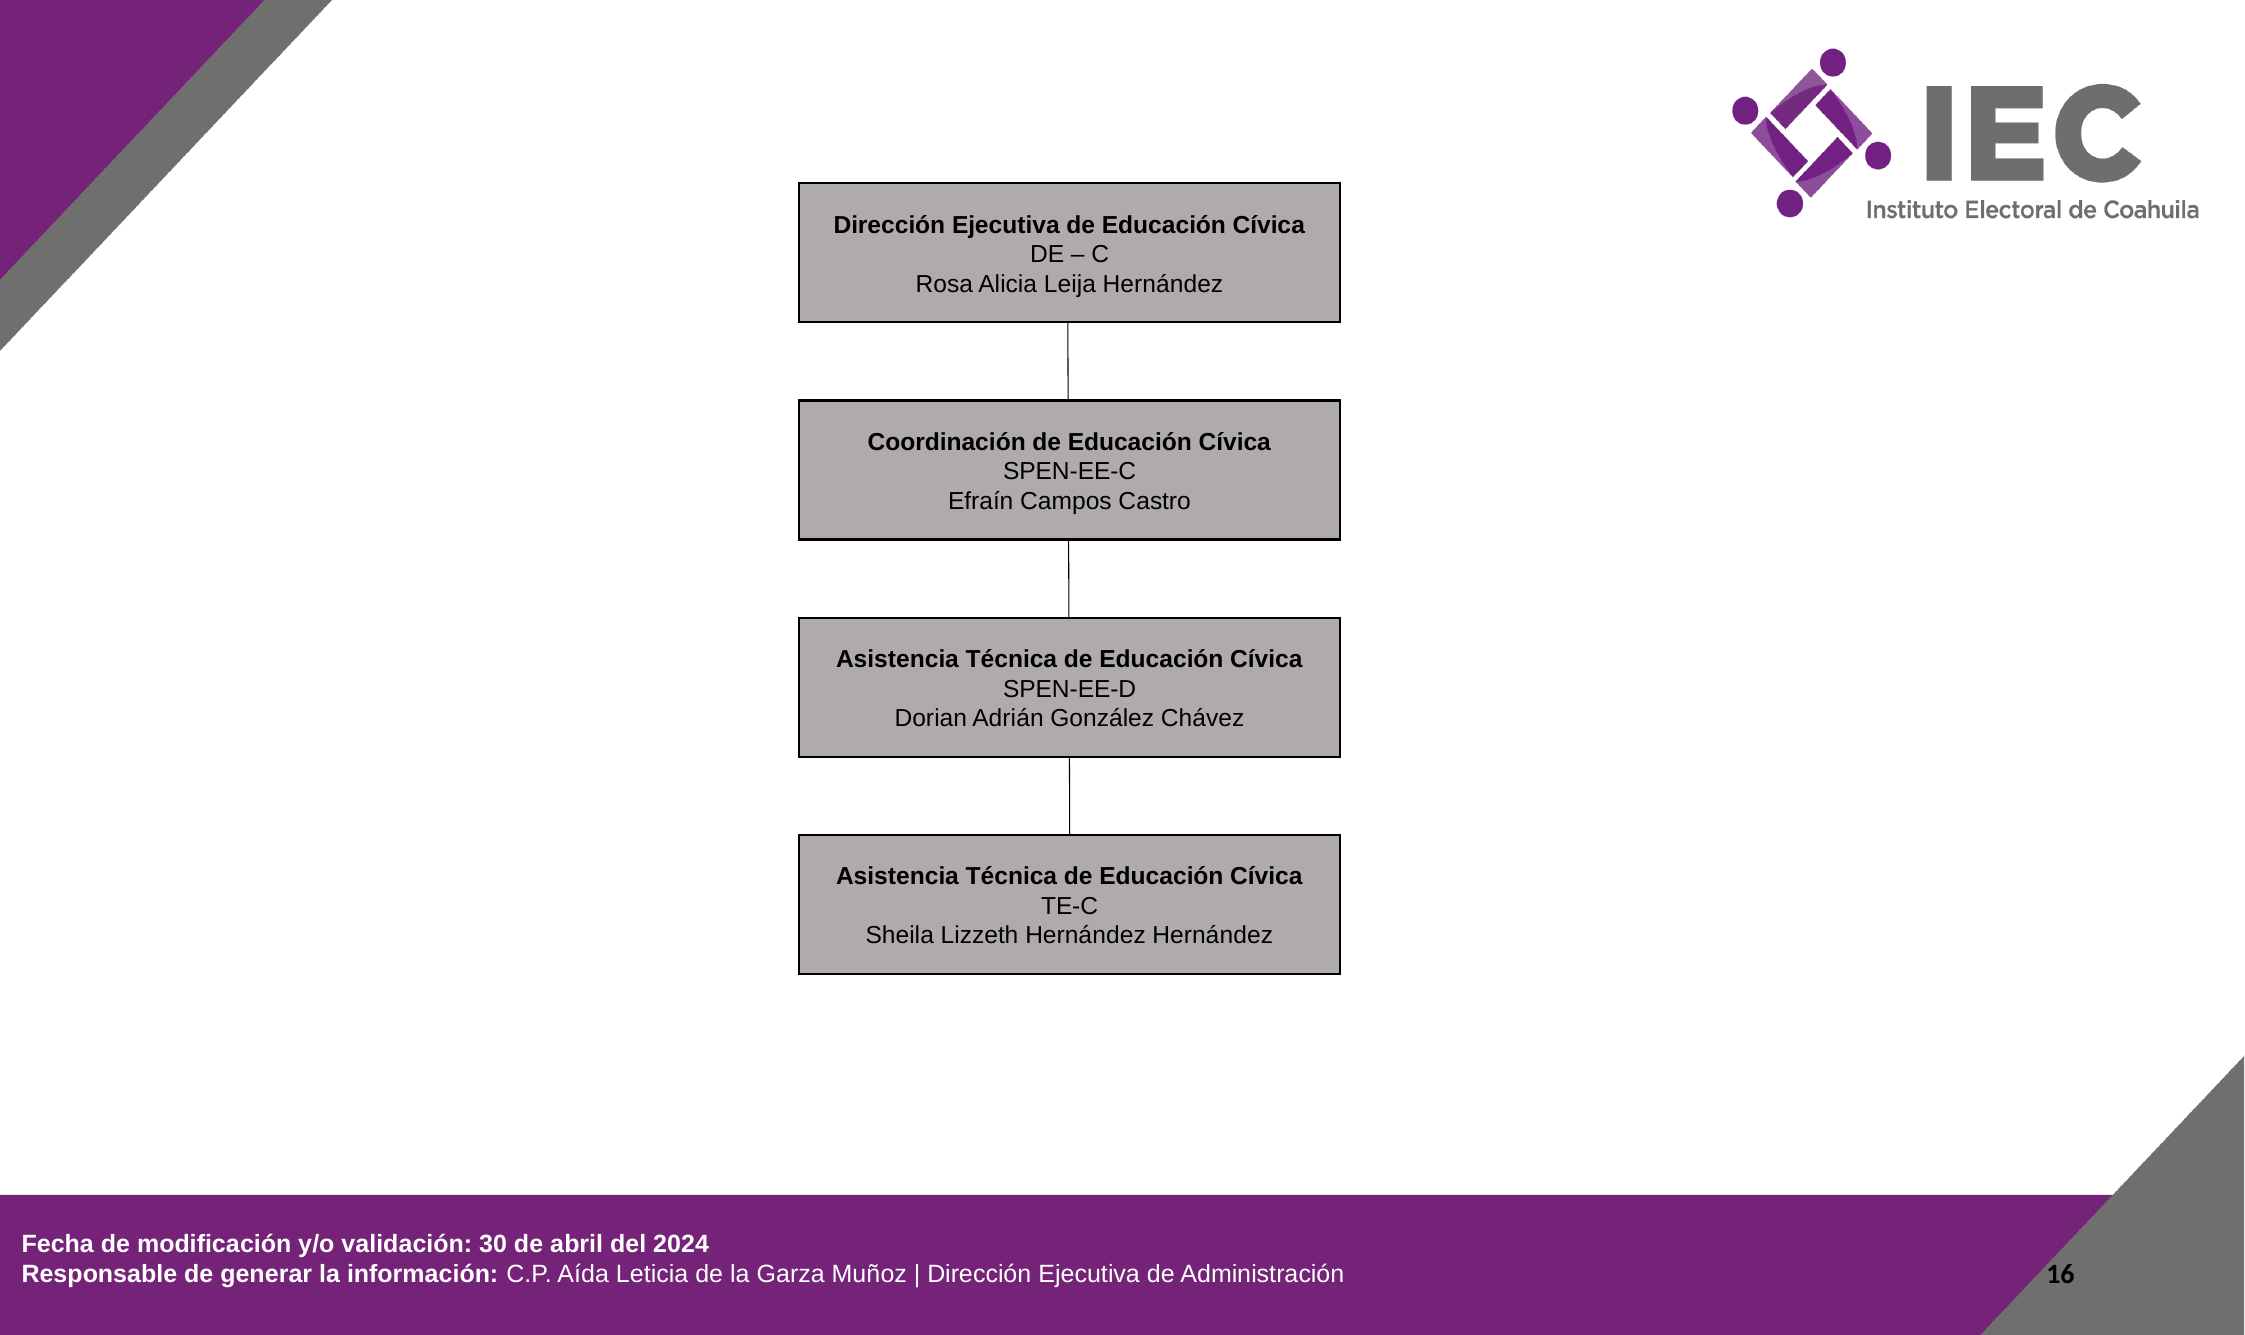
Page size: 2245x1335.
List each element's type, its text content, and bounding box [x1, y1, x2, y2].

text_box Dirección Ejecutiva de Educación Cívica DE – C Rosa Alicia Leija Hernández [798, 182, 1341, 323]
slide_number 16 [1584, 1237, 2090, 1309]
text_box Asistencia Técnica de Educación Cívica SPEN-EE-D Dorian Adrián González Chávez [798, 617, 1067, 758]
text_box Coordinación de Educación Cívica SPEN-EE-C Efraín Campos Castro [798, 399, 1067, 541]
text_box Fecha de modificación y/o validación: 30 de abril del 2024 Responsable de generar la información: C.P. Aída Leticia de la Garza Muñoz | Dirección Ejecutiva de Administración [0, 1220, 1734, 1296]
text_box Asistencia Técnica de Educación Cívica TE-C Sheila Lizzeth Hernández Hernández [798, 834, 1341, 975]
picture [0, 0, 2245, 1335]
text_box Asistencia Técnica de Educación Cívica SPEN-EE-D Dorian Adrián González Chávez [1070, 617, 1341, 758]
text_box Coordinación de Educación Cívica SPEN-EE-C Efraín Campos Castro [1070, 399, 1341, 541]
